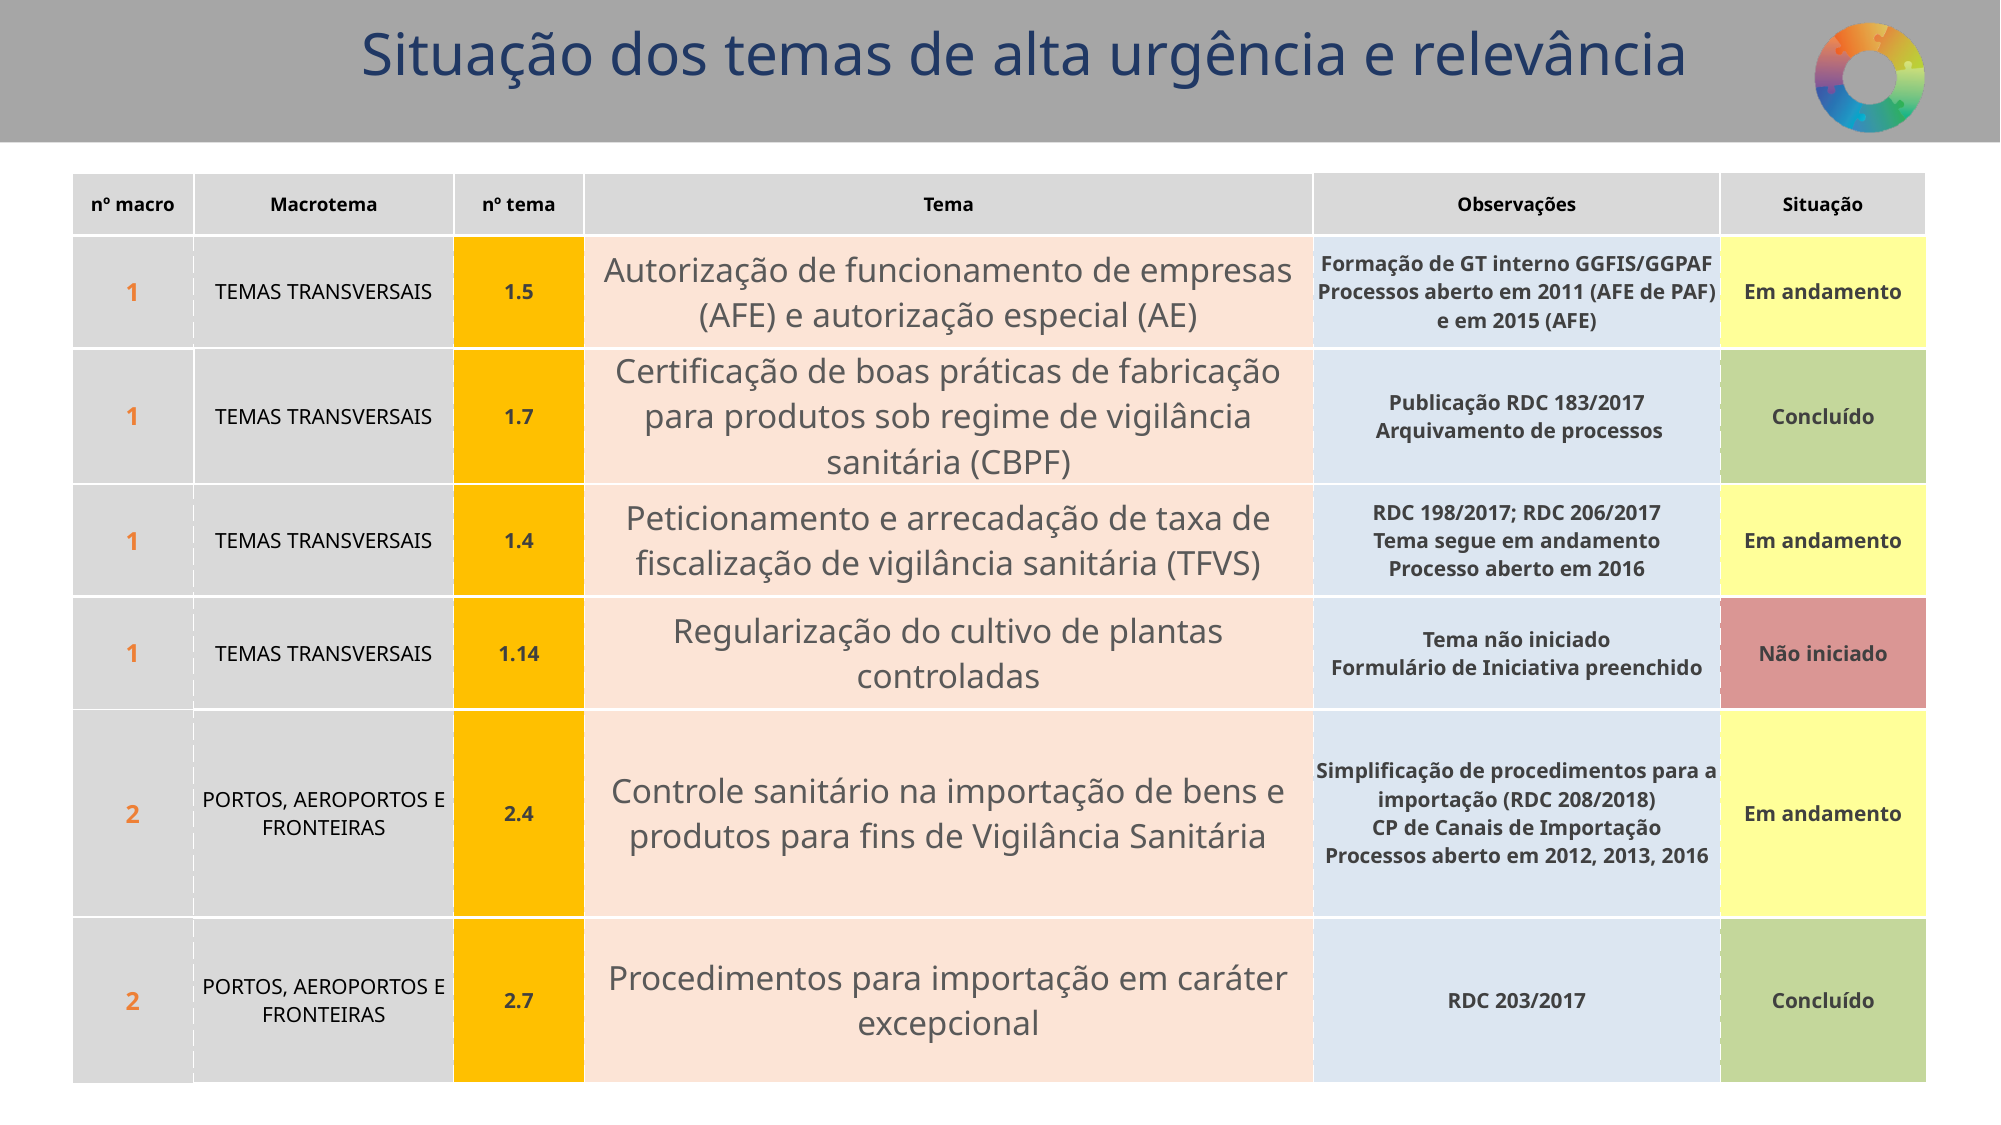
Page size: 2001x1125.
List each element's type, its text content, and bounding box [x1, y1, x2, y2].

table_cell Formação de GT interno GGFIS/GGPAF Processos aberto em 2011 (AFE de PAF) e em 2015 (AFE) [1313, 237, 1720, 347]
table_cell Concluído [1720, 350, 1926, 483]
picture [1742, 0, 2000, 148]
table_cell Controle sanitário na importação de bens e produtos para fins de Vigilância Sanitária [584, 711, 1313, 916]
table_cell Peticionamento e arrecadação de taxa de fiscalização de vigilância sanitária (TFVS) [584, 485, 1313, 595]
table_cell PORTOS, AEROPORTOS E FRONTEIRAS [194, 919, 454, 1082]
table_cell 1.7 [454, 350, 584, 483]
table_cell Simplificação de procedimentos para a importação (RDC 208/2018) CP de Canais de Importação Processos aberto em 2012, 2013, 2016 [1313, 711, 1720, 916]
table_cell Regularização do cultivo de plantas controladas [584, 598, 1313, 708]
table_cell 2 [73, 710, 194, 916]
table_cell 1.14 [454, 598, 584, 708]
table_header nº macro [73, 174, 193, 234]
table_header Situação [1721, 173, 1925, 234]
table_header Macrotema [195, 174, 453, 234]
table_cell Certificação de boas práticas de fabricação para produtos sob regime de vigilância sanitária (CBPF) [584, 350, 1313, 483]
table_cell 1 [73, 237, 194, 347]
table_cell Autorização de funcionamento de empresas (AFE) e autorização especial (AE) [584, 237, 1313, 347]
table_cell Em andamento [1720, 711, 1926, 916]
text_box Situação dos temas de alta urgência e relevância [92, 5, 1742, 100]
table_cell Tema não iniciado Formulário de Iniciativa preenchido [1313, 598, 1720, 708]
table_cell 1 [73, 598, 194, 709]
table_cell 1.5 [454, 237, 584, 347]
table_cell Publicação RDC 183/2017 Arquivamento de processos [1313, 350, 1720, 483]
table_cell RDC 203/2017 [1313, 919, 1720, 1082]
table_cell TEMAS TRANSVERSAIS [194, 485, 454, 595]
table_header Observações [1314, 173, 1719, 234]
table_cell 2.7 [454, 919, 584, 1082]
table_header Tema [585, 174, 1312, 234]
table_cell 2 [73, 918, 194, 1083]
table_header nº tema [455, 174, 583, 234]
table_cell TEMAS TRANSVERSAIS [194, 598, 454, 708]
table_cell TEMAS TRANSVERSAIS [194, 237, 454, 347]
table_cell Em andamento [1720, 485, 1926, 595]
table_cell 1 [73, 350, 193, 483]
text_box [0, 0, 1742, 143]
table_cell TEMAS TRANSVERSAIS [195, 349, 454, 483]
table_cell RDC 198/2017; RDC 206/2017 Tema segue em andamento Processo aberto em 2016 [1313, 485, 1720, 595]
table_cell Concluído [1720, 919, 1926, 1082]
table_cell Em andamento [1720, 237, 1926, 347]
table_cell 2.4 [454, 711, 584, 916]
table_cell PORTOS, AEROPORTOS E FRONTEIRAS [194, 711, 454, 916]
table_cell Procedimentos para importação em caráter excepcional [584, 919, 1313, 1082]
table_cell 1 [73, 485, 194, 595]
table_cell 1.4 [454, 485, 584, 595]
table_cell Não iniciado [1720, 598, 1926, 708]
